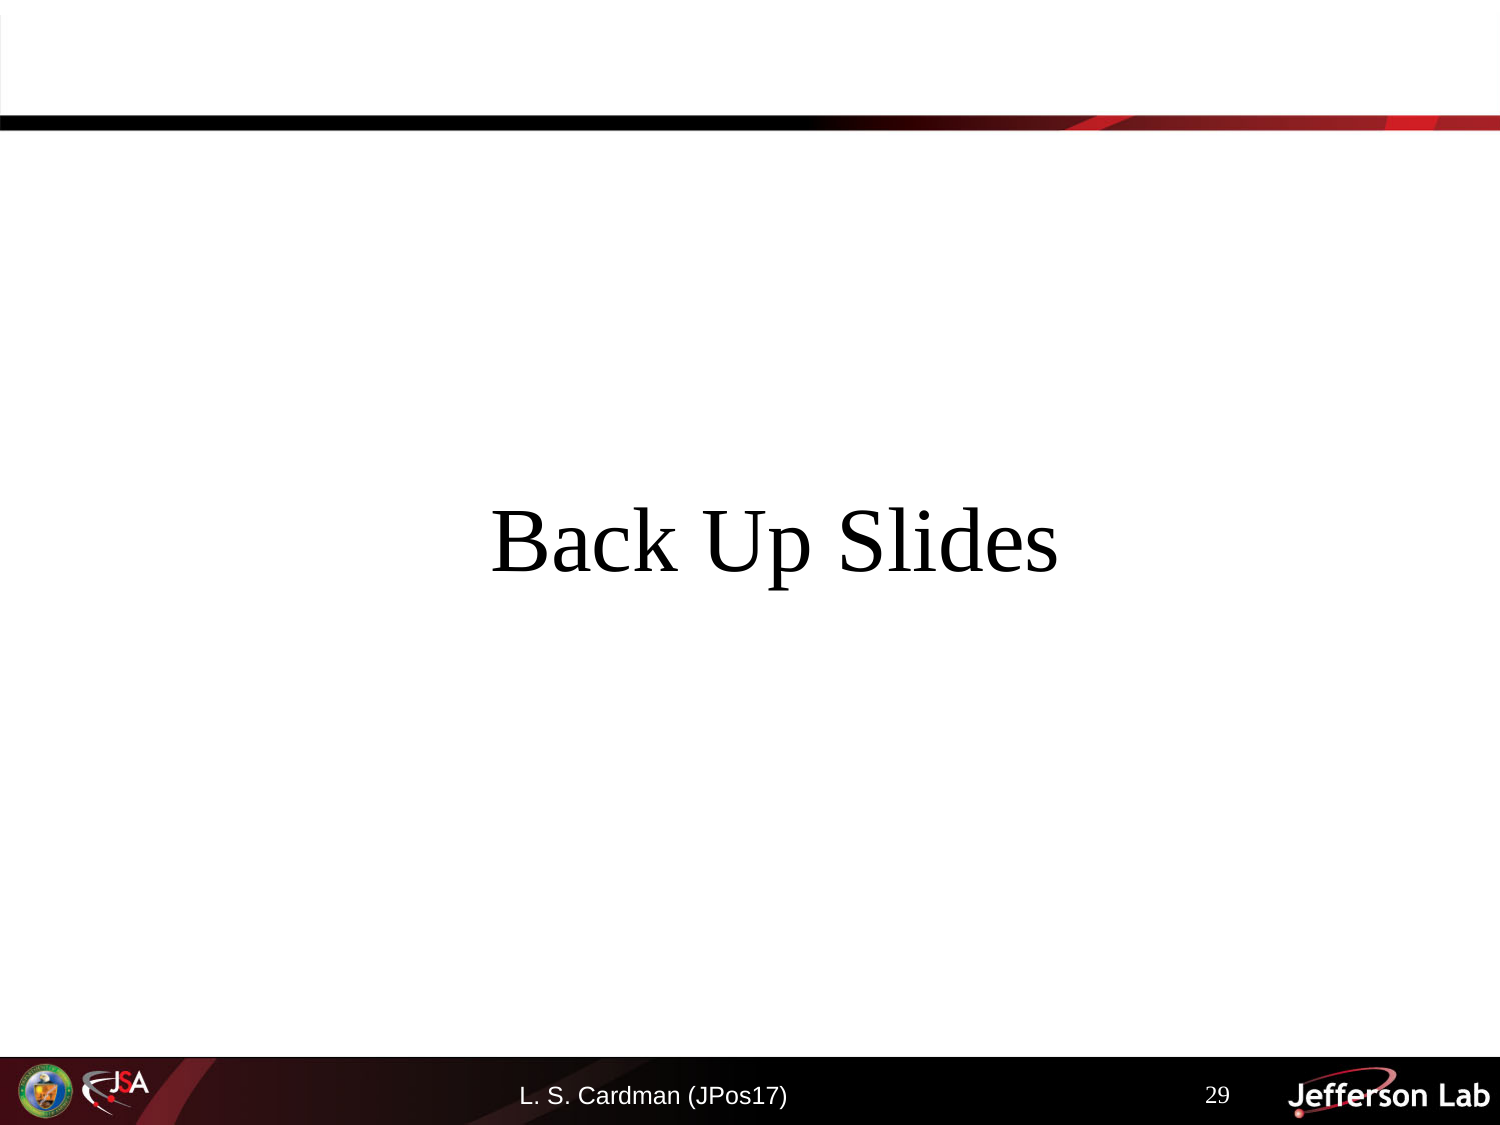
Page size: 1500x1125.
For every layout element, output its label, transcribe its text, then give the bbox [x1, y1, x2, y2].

slide_number 29 [1183, 1063, 1245, 1124]
text_box Back Up Slides [475, 472, 1077, 598]
picture [0, 0, 1500, 1125]
footer L. S. Cardman (JPos17) [155, 1065, 1152, 1124]
